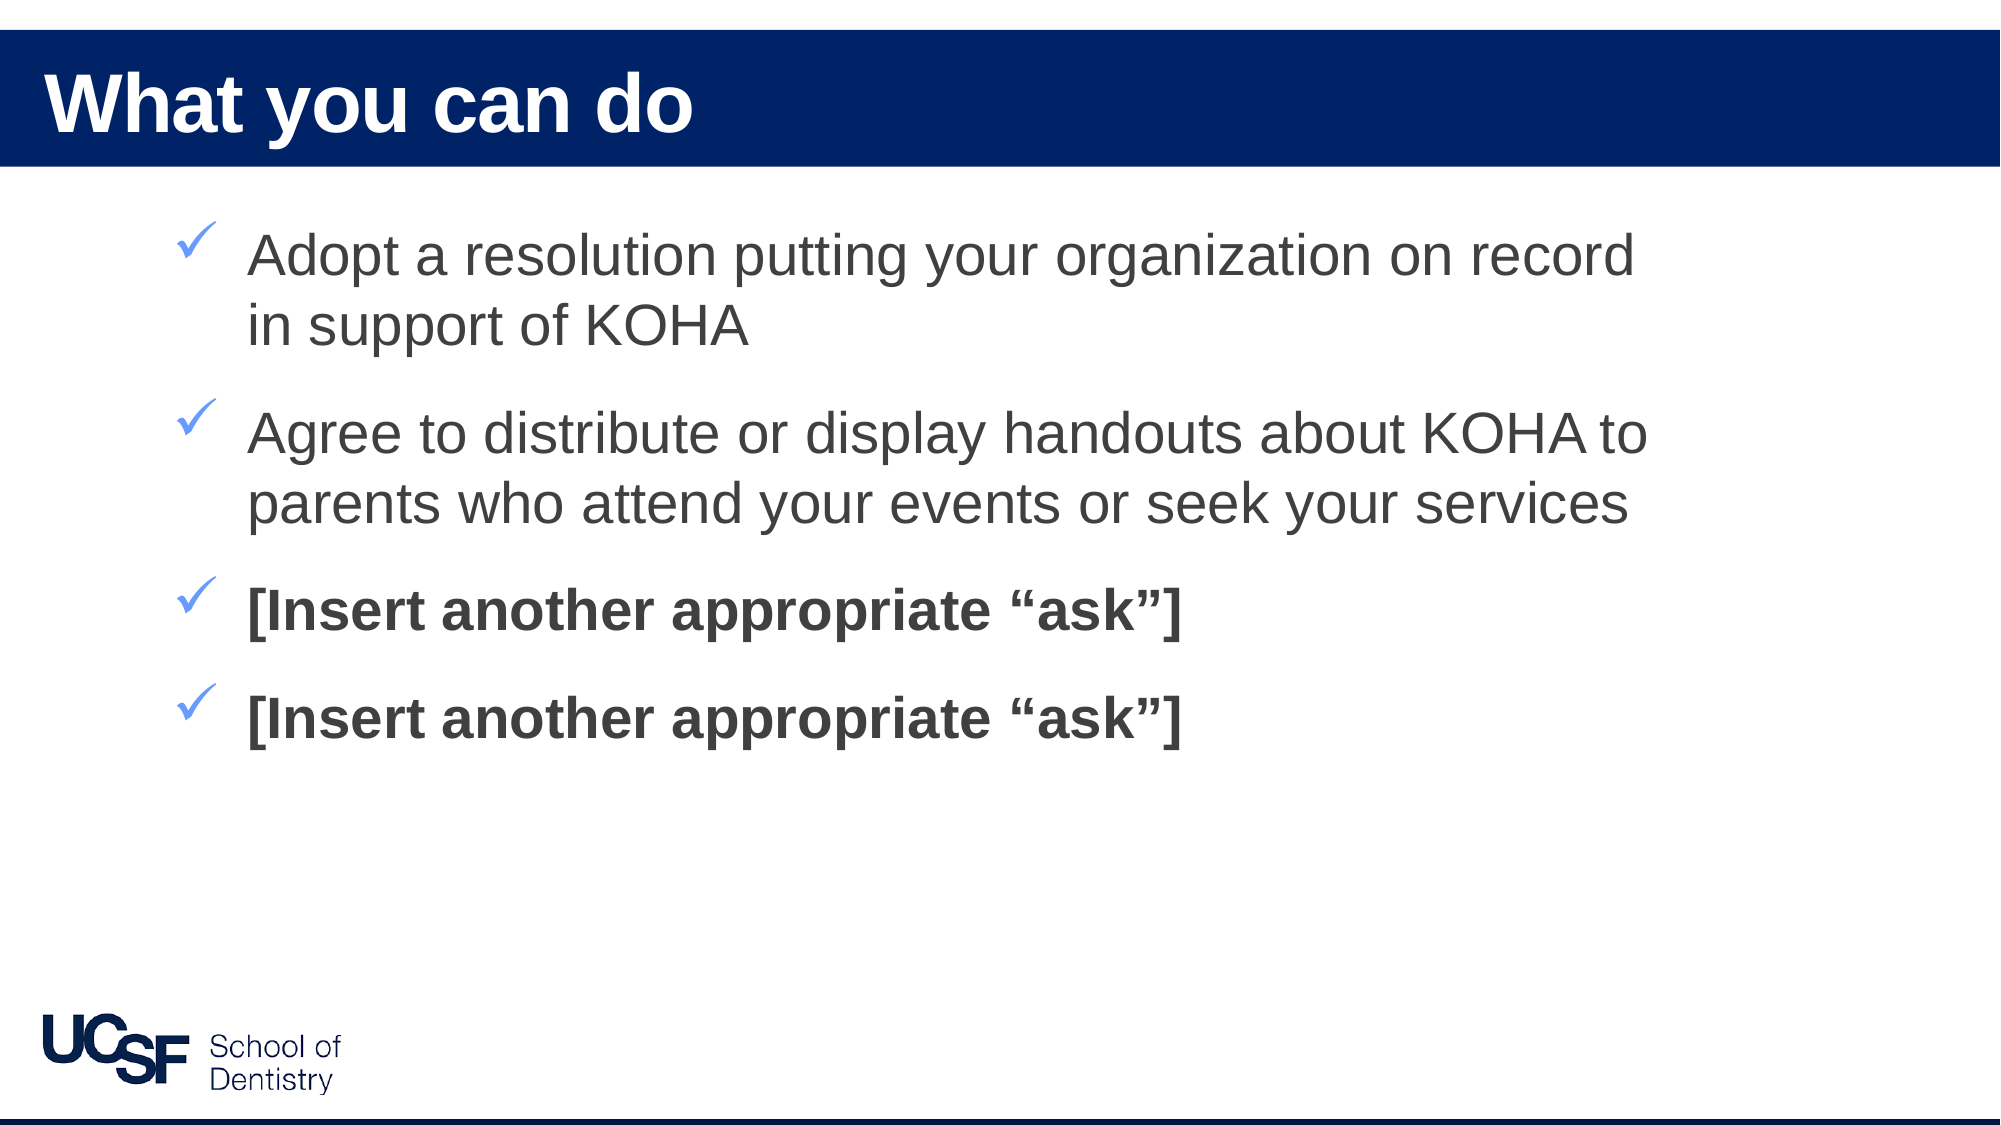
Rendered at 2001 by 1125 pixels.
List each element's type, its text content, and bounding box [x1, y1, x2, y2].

text_box Adopt a resolution putting your organization on record in support of KOHA Agree to distribute or display handouts about KOHA to parents who attend your events or seek your services [Insert another appropriate “ask”] [Insert another appropriate “ask”] [157, 210, 1697, 758]
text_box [0, 1011, 2000, 1125]
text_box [0, 29, 2000, 167]
